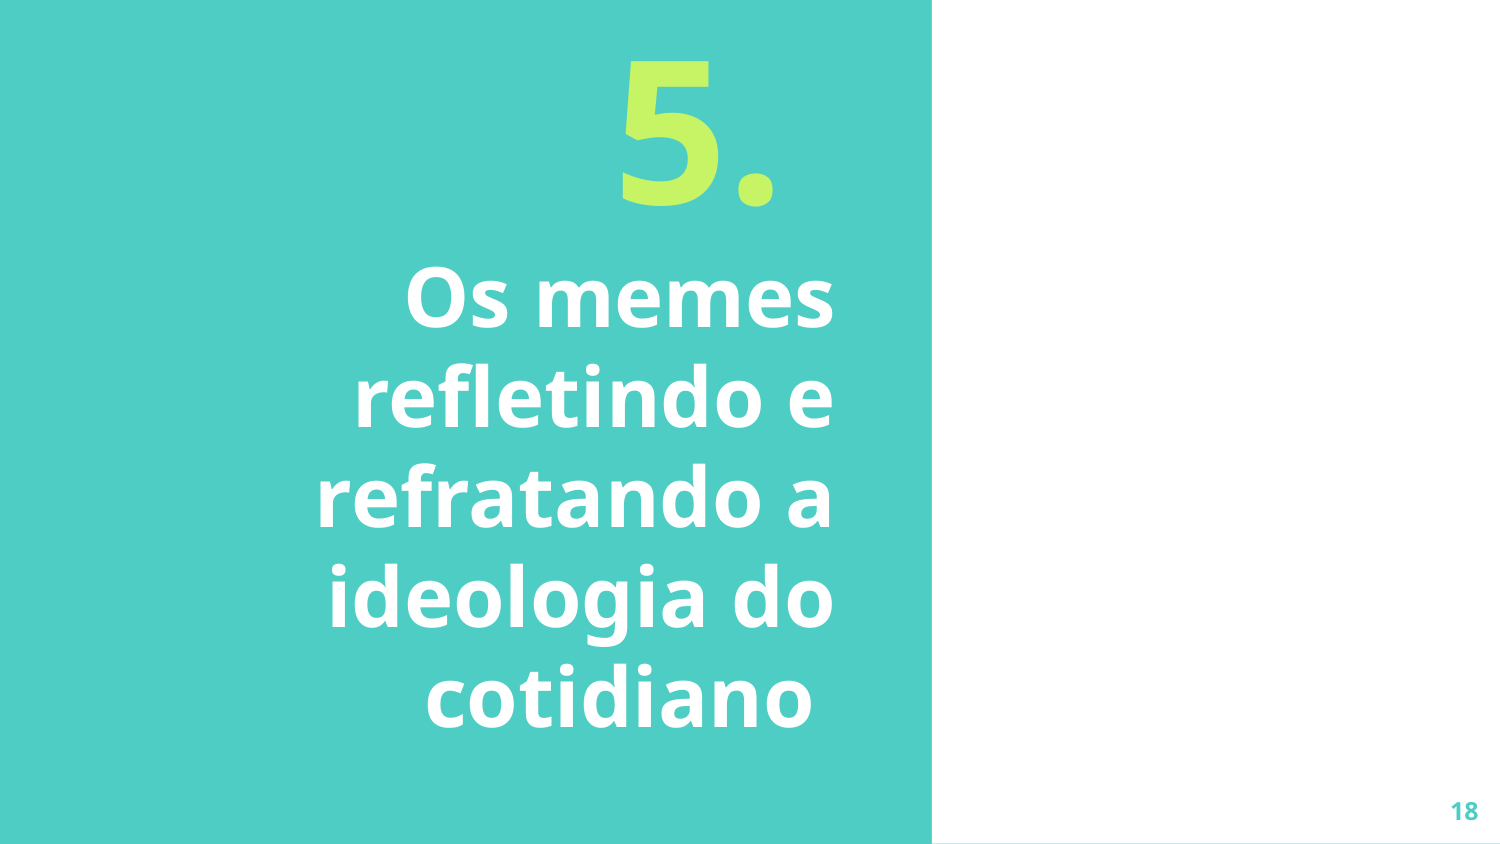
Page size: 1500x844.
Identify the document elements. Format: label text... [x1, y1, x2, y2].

slide_number 18 [1403, 780, 1494, 832]
title 5. Os memes refletindo e refratando a ideologia do cotidiano [112, 524, 852, 760]
